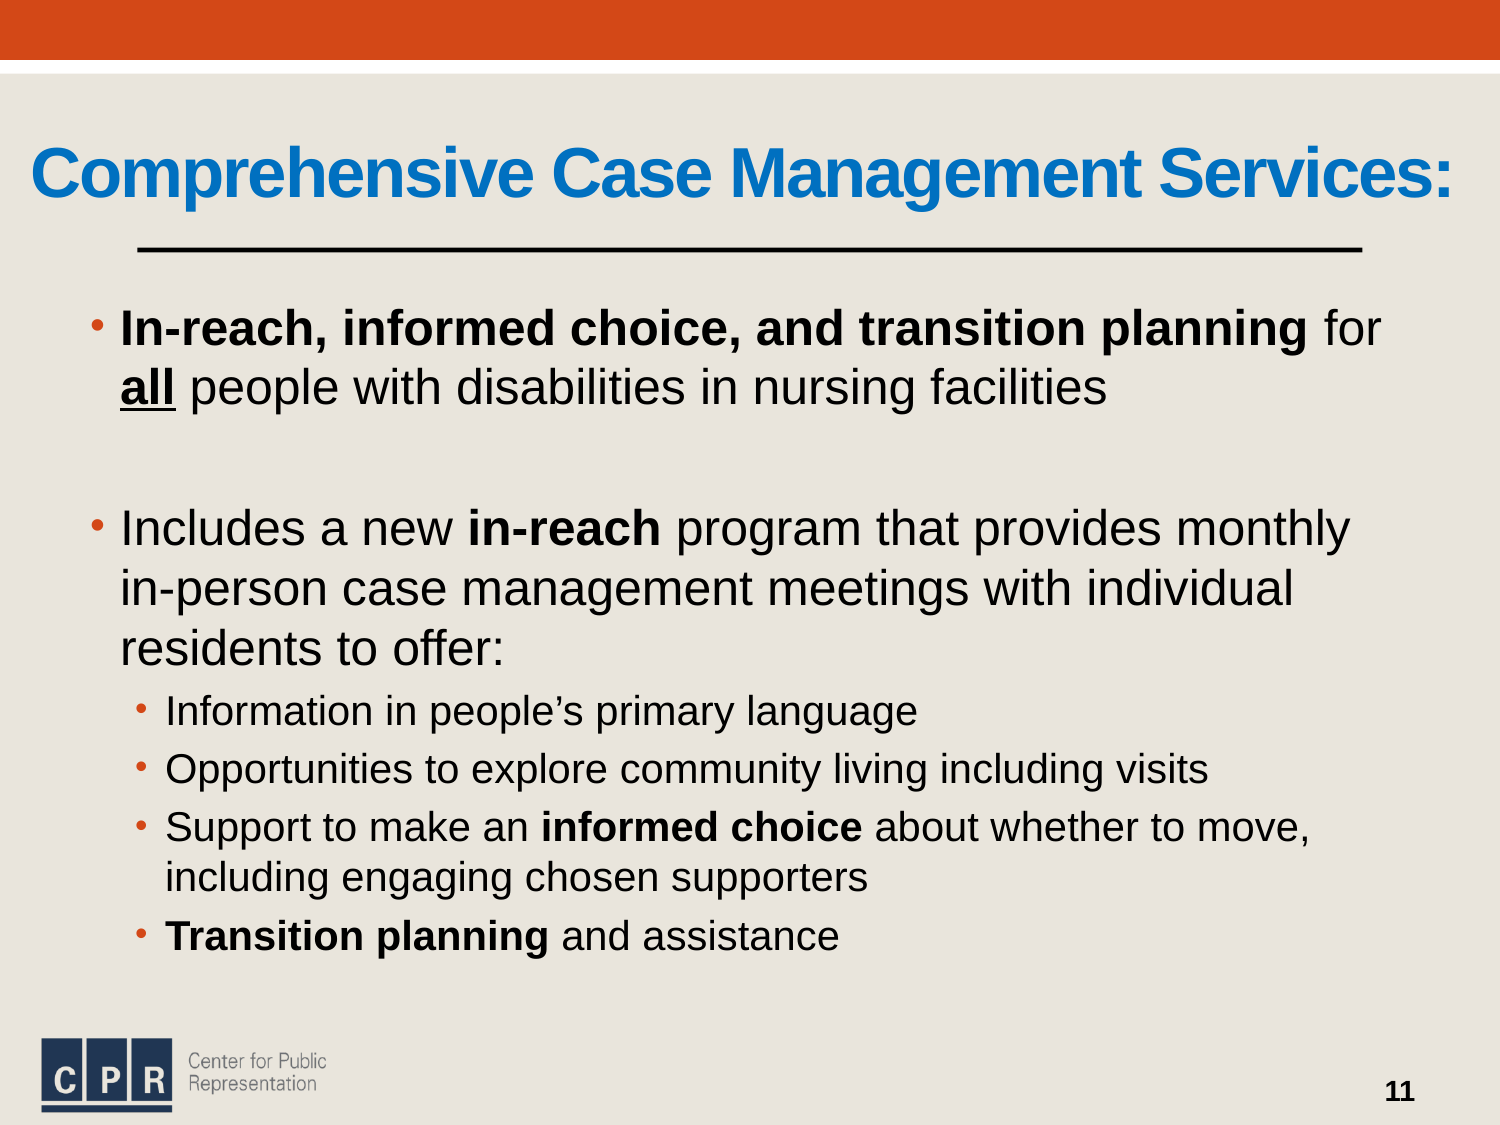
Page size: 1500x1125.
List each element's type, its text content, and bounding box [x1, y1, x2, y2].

list In-reach, informed choice, and transition planning for all people with disabilities in nursing facilities Includes a new in-reach program that provides monthly in-person case management meetings with individual residents to offer: Information in people’s primary language Opportunities to explore community living including visits Support to make an informed choice about whether to move, including engaging chosen supporters Transition planning and assistance [75, 287, 1425, 1063]
picture [37, 1033, 330, 1117]
title Comprehensive Case Management Services: [0, 87, 1488, 250]
slide_number 11 [1312, 1062, 1488, 1117]
